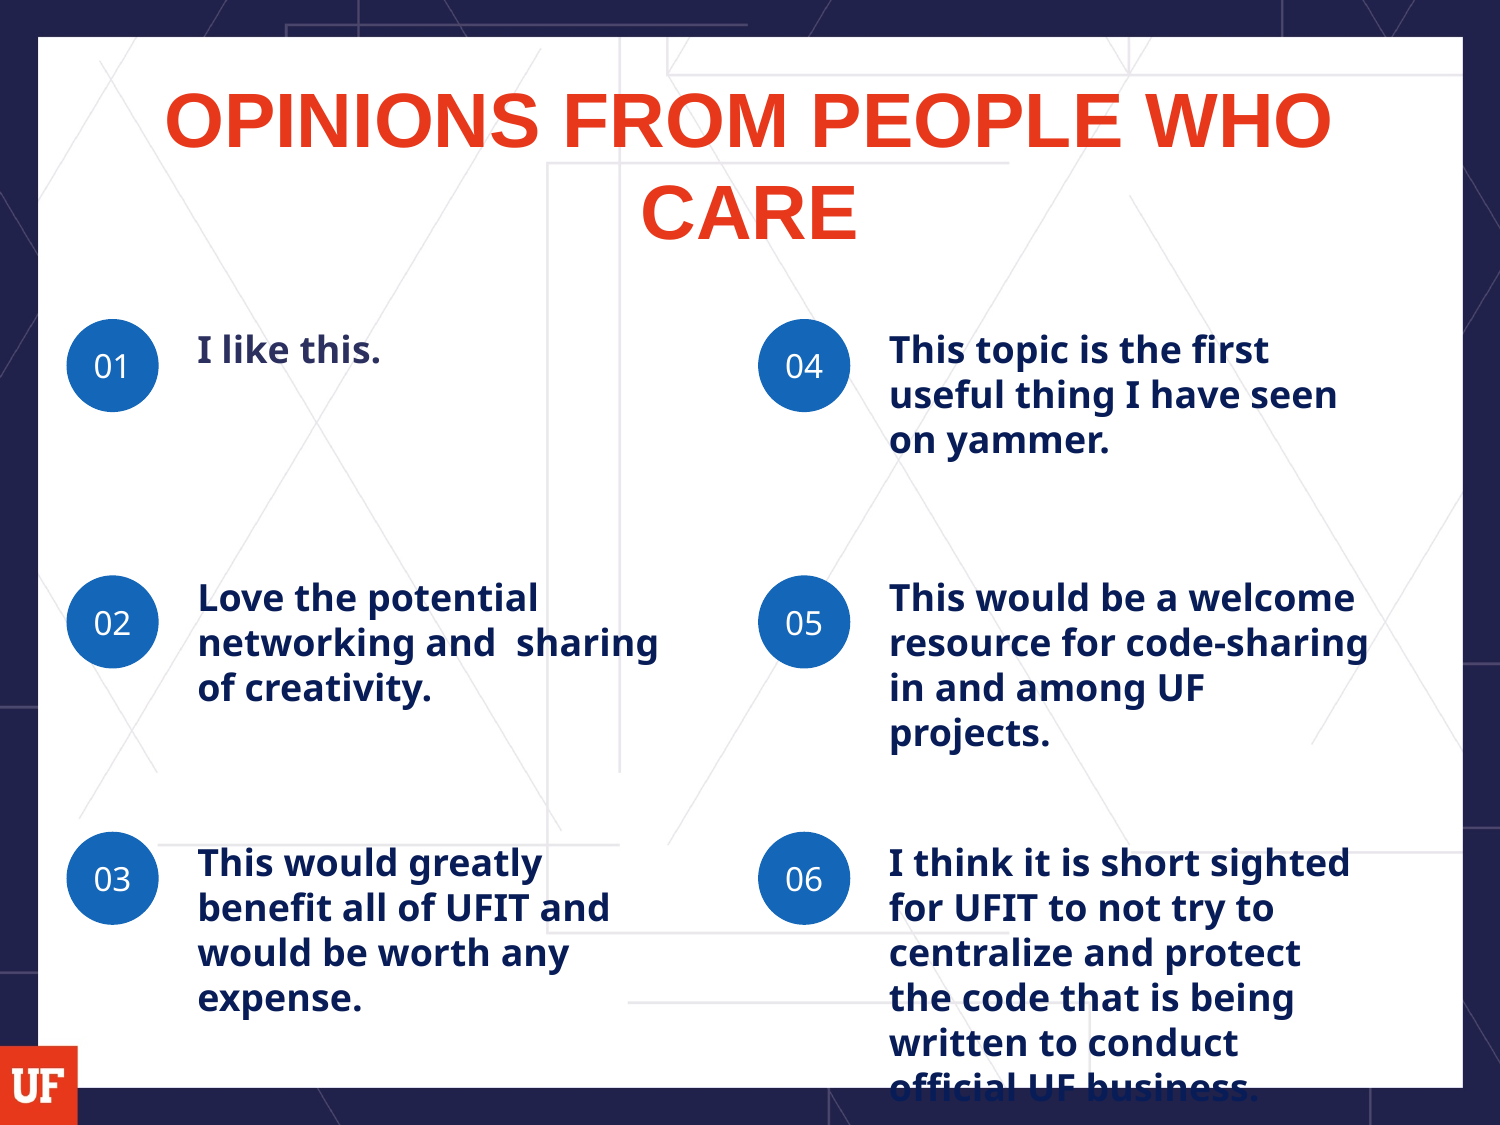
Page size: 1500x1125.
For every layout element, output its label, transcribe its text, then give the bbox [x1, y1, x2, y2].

text_box 02 [64, 573, 161, 671]
text_box I like this. [182, 319, 707, 379]
picture [0, 0, 1500, 1125]
title OPINIONS FROM PEOPLE WHO CARE [62, 62, 1438, 263]
text_box This would greatly benefit all of UFIT and would be worth any expense. [182, 831, 690, 1027]
text_box Love the potential networking and sharing of creativity. [182, 566, 690, 717]
text_box 04 [756, 316, 853, 415]
text_box 06 [756, 829, 853, 927]
text_box 01 [64, 316, 161, 415]
text_box 03 [64, 829, 161, 927]
text_box This would be a welcome resource for code-sharing in and among UF projects. [874, 566, 1387, 762]
text_box 05 [756, 573, 853, 671]
text_box I think it is short sighted for UFIT to not try to centralize and protect the code that is being written to conduct official UF business. [874, 831, 1387, 1117]
text_box This topic is the first useful thing I have seen on yammer. [874, 319, 1387, 469]
